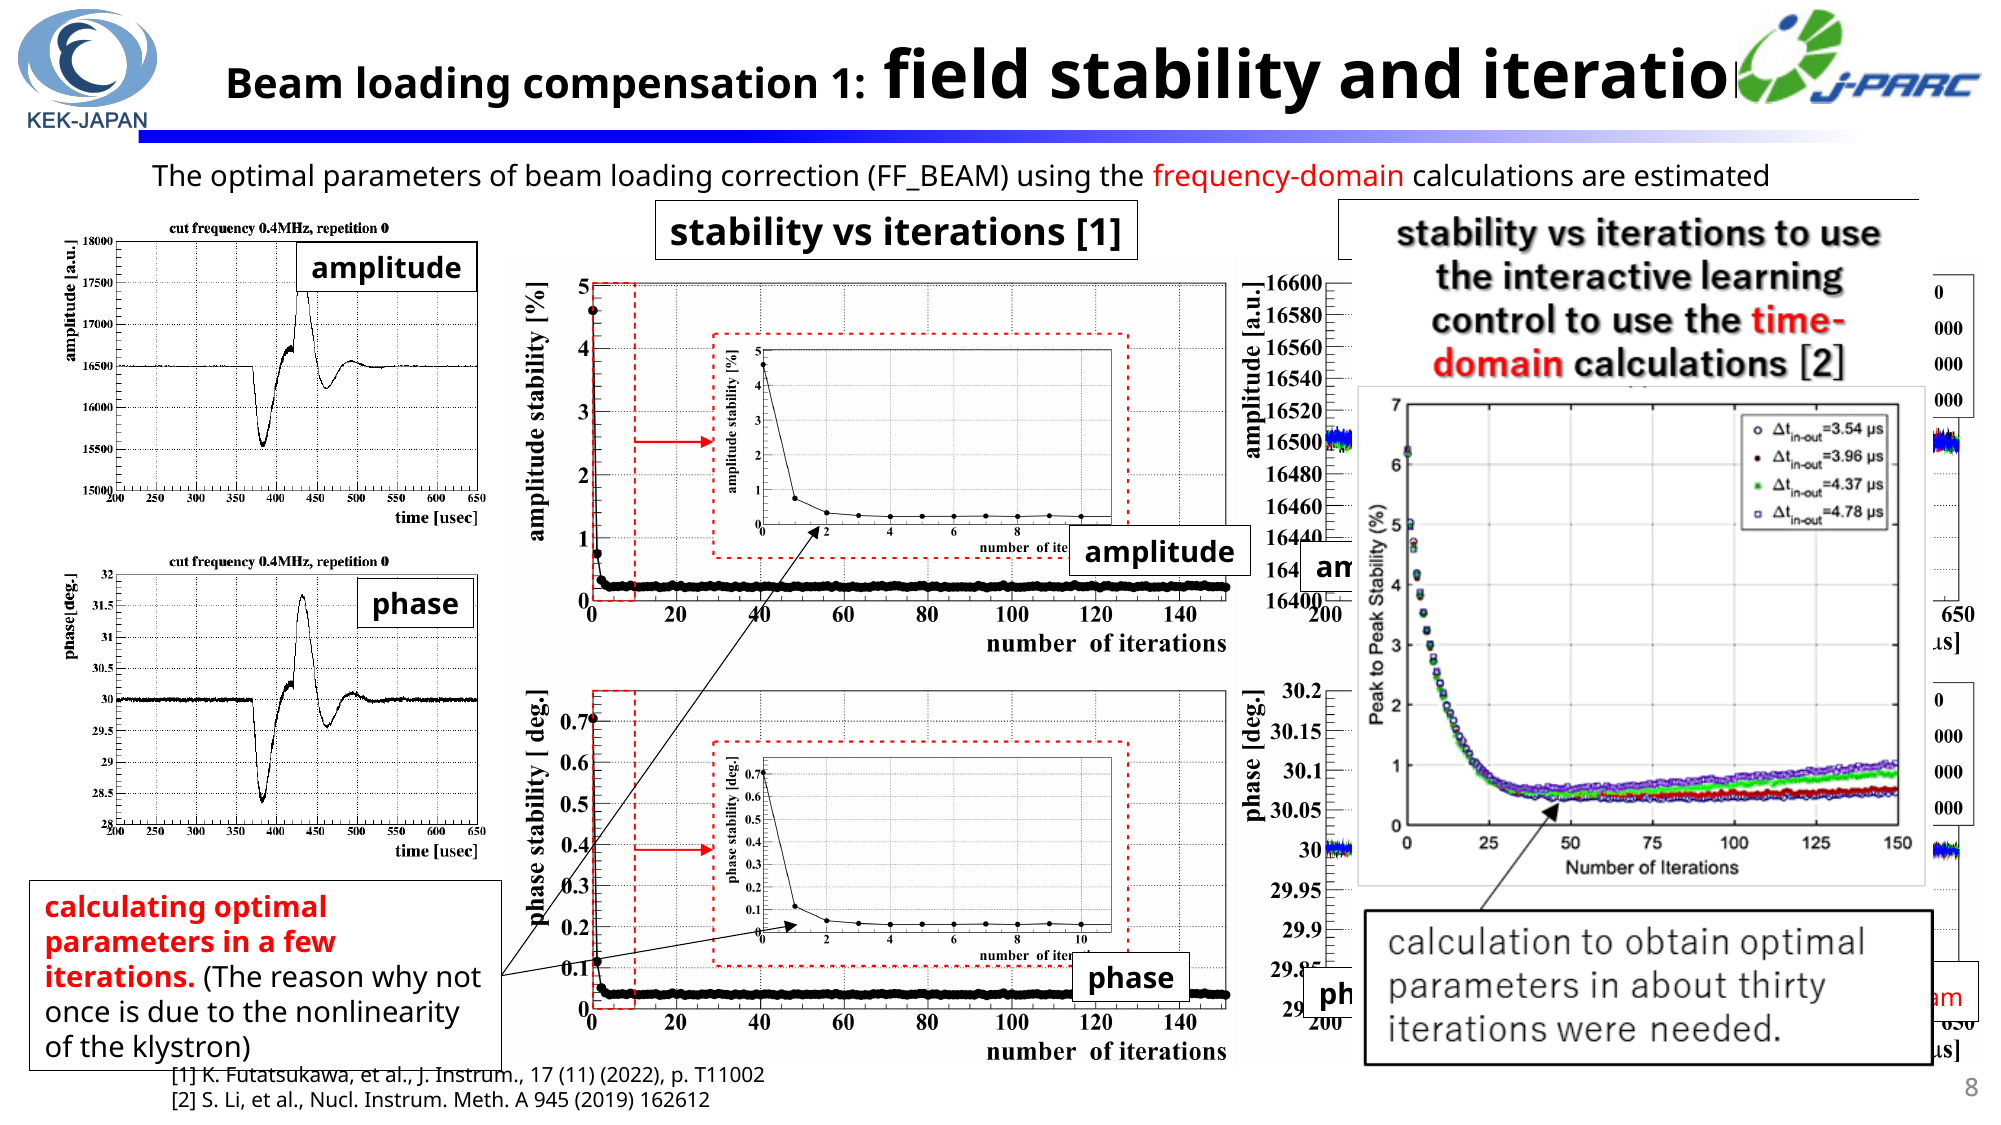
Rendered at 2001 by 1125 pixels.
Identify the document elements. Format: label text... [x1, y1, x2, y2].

text_box 8 [1934, 1058, 1994, 1118]
picture [1351, 199, 1934, 1075]
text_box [501, 525, 820, 960]
picture [18, 9, 157, 128]
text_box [501, 924, 798, 960]
text_box calculating optimal parameters in a few iterations. (The reason why not once is due to the nonlinearity of the klystron) [29, 880, 502, 1071]
picture [51, 212, 491, 879]
picture [1737, 9, 1982, 104]
picture [502, 254, 1235, 1070]
text_box Beam loading compensation 1: field stability and iteration [137, 9, 1863, 145]
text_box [1235, 199, 1351, 1070]
text_box [1] K. Futatsukawa, et al., J. Instrum., 17 (11) (2022), p. T11002 [2] S. Li, et al., Nucl. Instrum. Meth. A 945 (2019) 162612 [156, 1053, 1304, 1119]
text_box The optimal parameters of beam loading correction (FF_BEAM) using the frequency-domain calculations are estimated [137, 150, 1864, 200]
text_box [1934, 199, 1989, 1070]
text_box stability vs iterations [1] [655, 200, 1138, 254]
